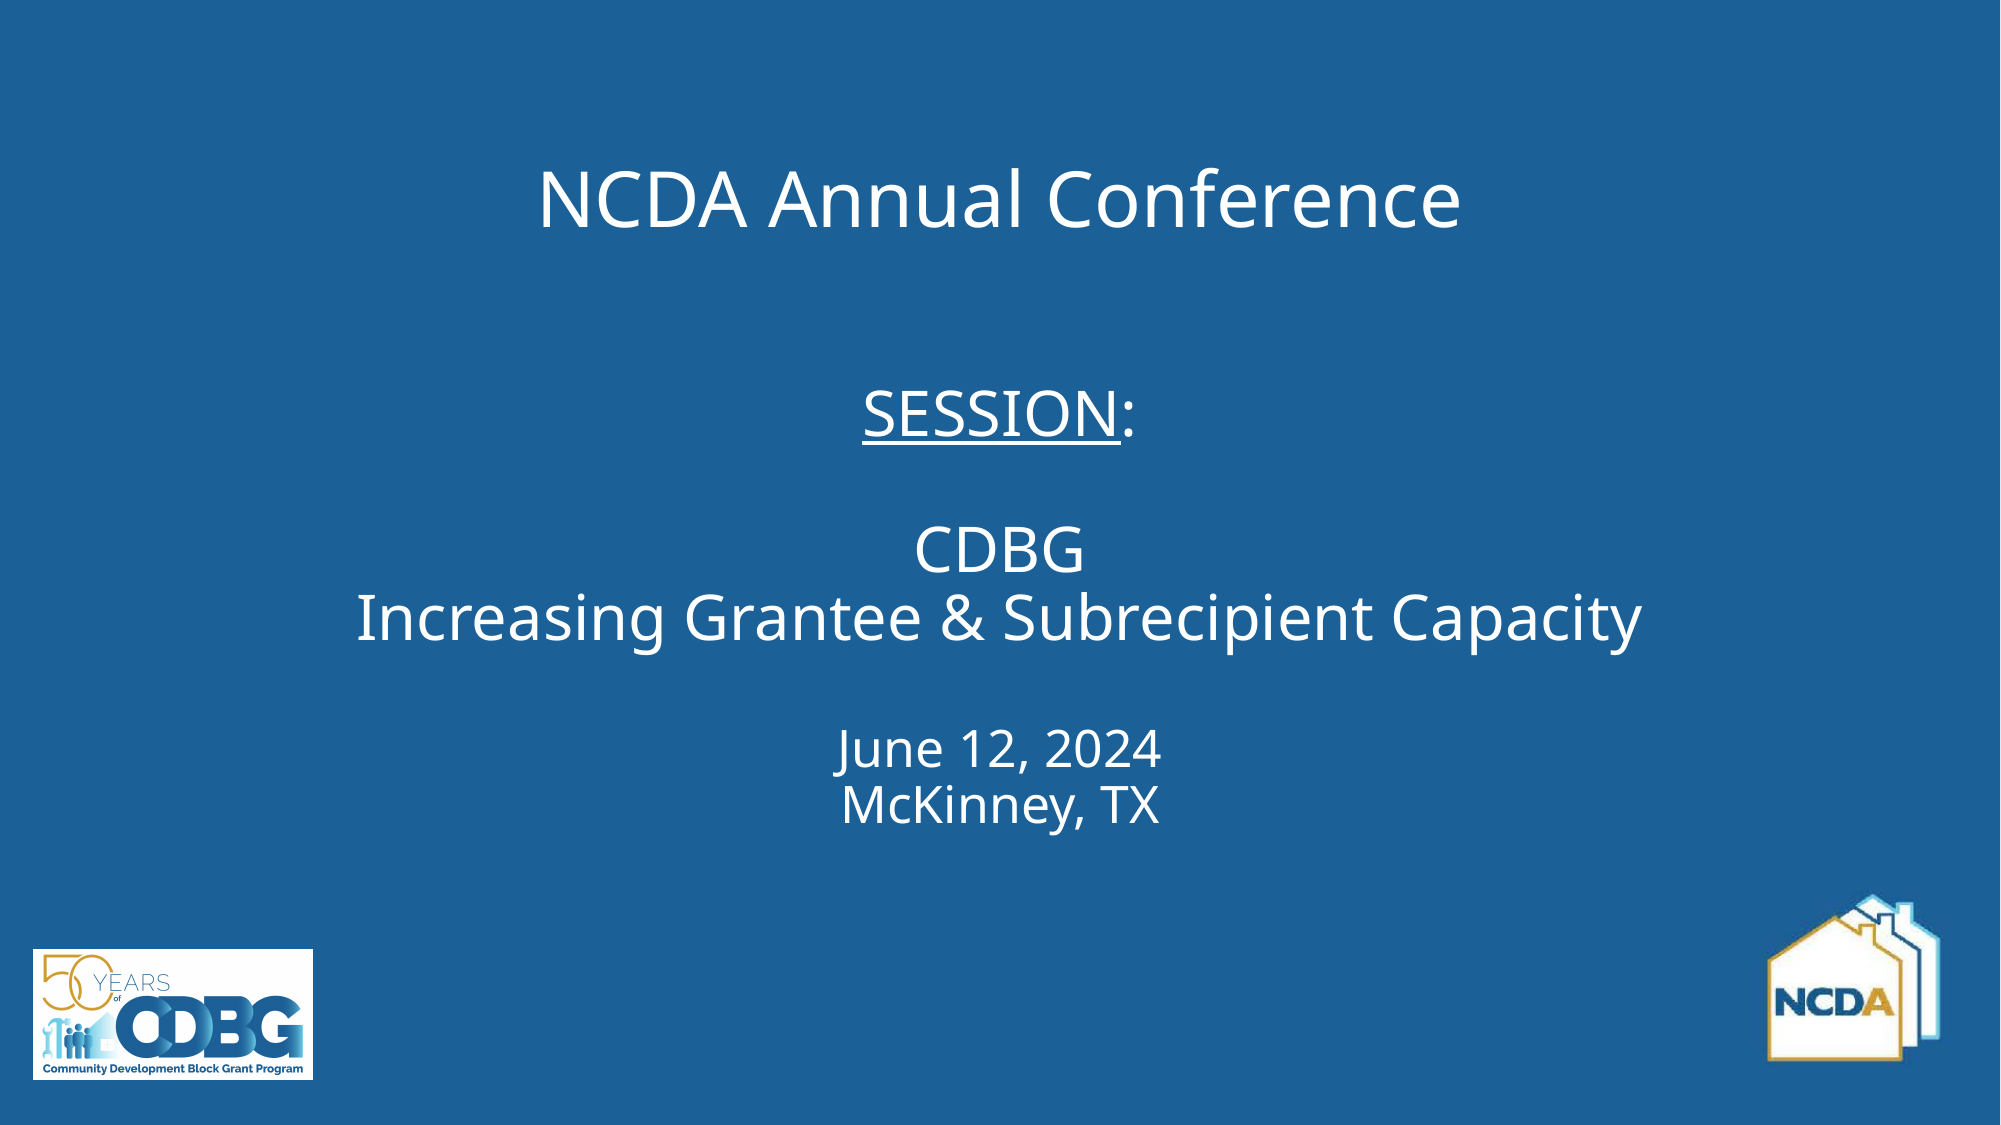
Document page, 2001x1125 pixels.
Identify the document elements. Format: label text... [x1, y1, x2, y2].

picture [0, 0, 2001, 1125]
title NCDA Annual Conference SESSION: CDBG Increasing Grantee & Subrecipient Capacity June 12, 2024 McKinney, TX [137, 152, 1863, 844]
